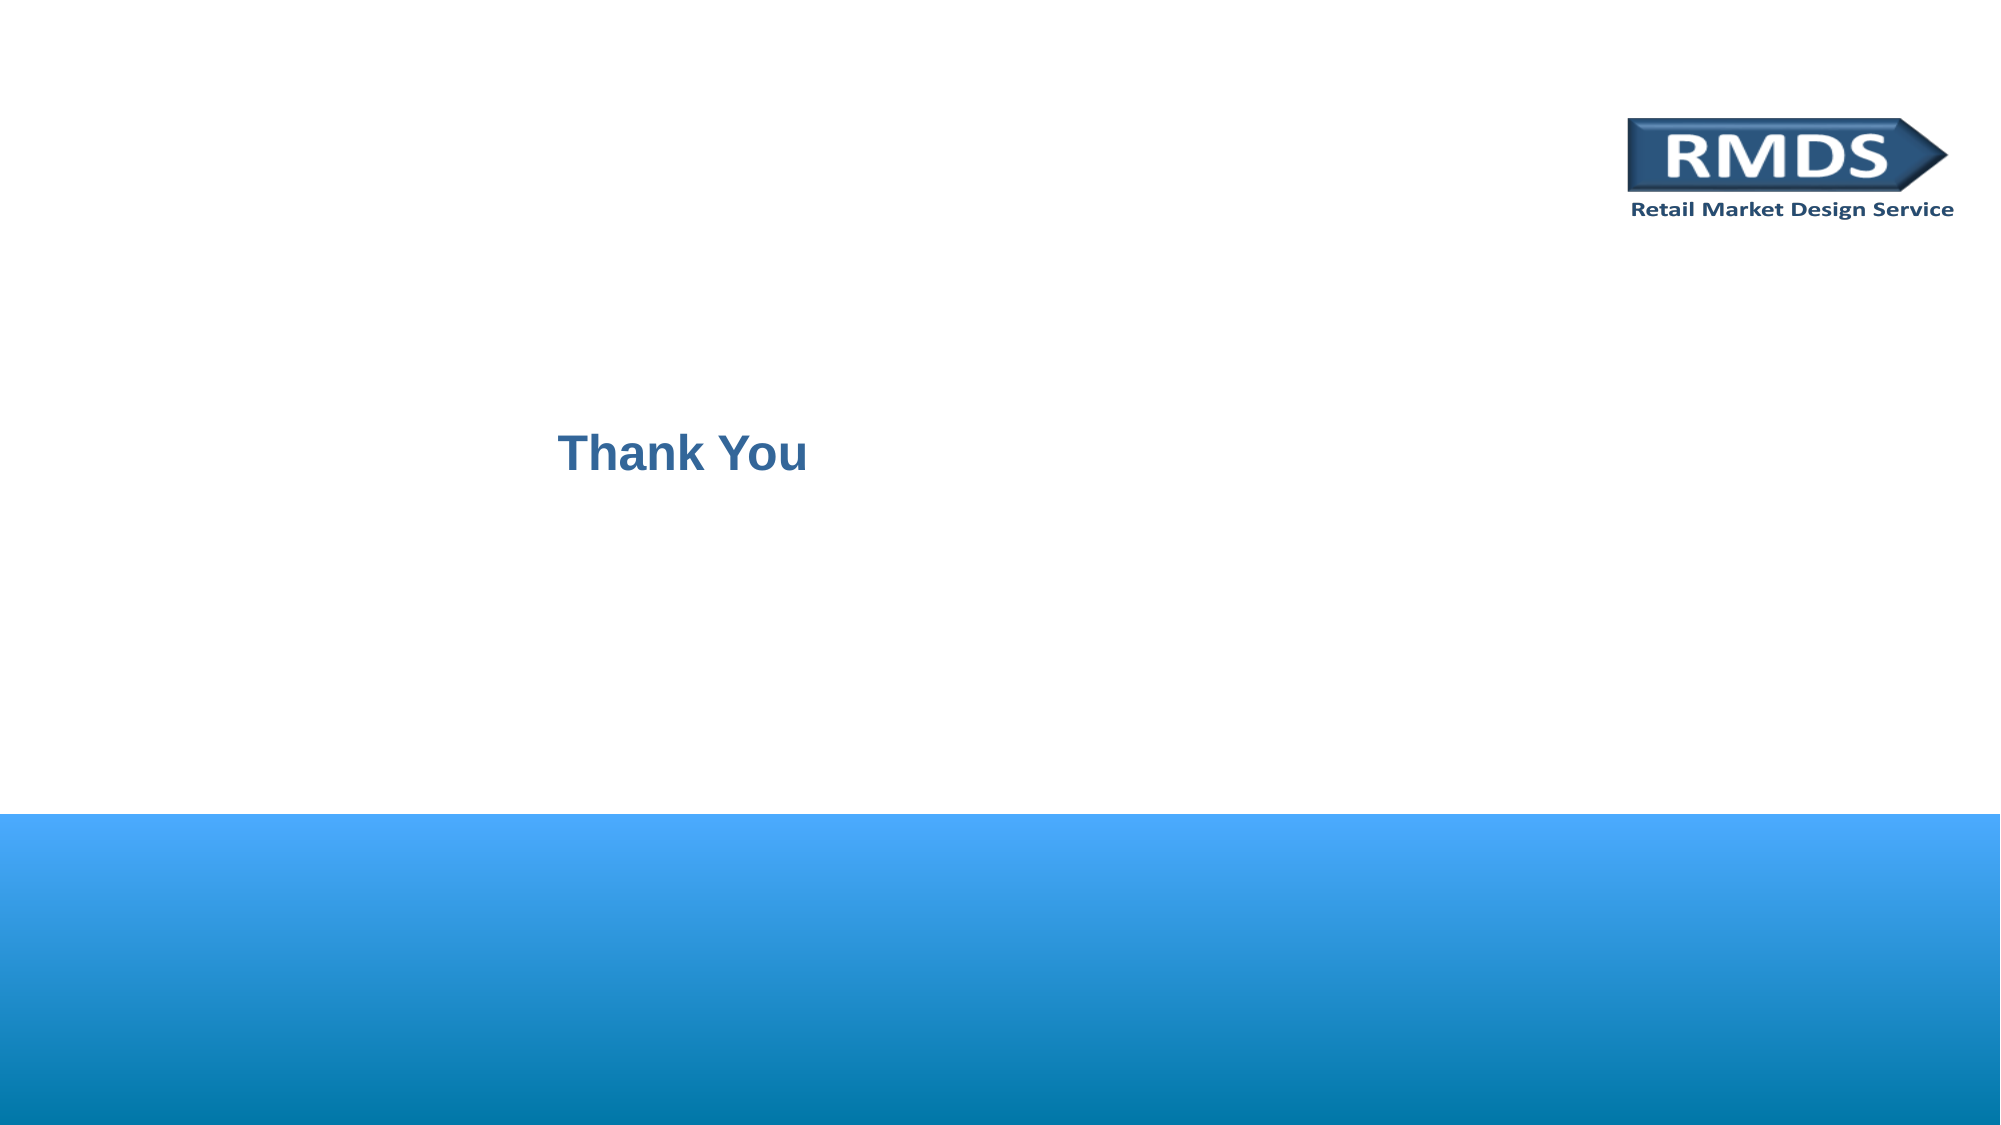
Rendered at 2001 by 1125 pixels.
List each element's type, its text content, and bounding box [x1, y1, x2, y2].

picture [1608, 94, 1971, 236]
title Thank You [557, 410, 1641, 513]
